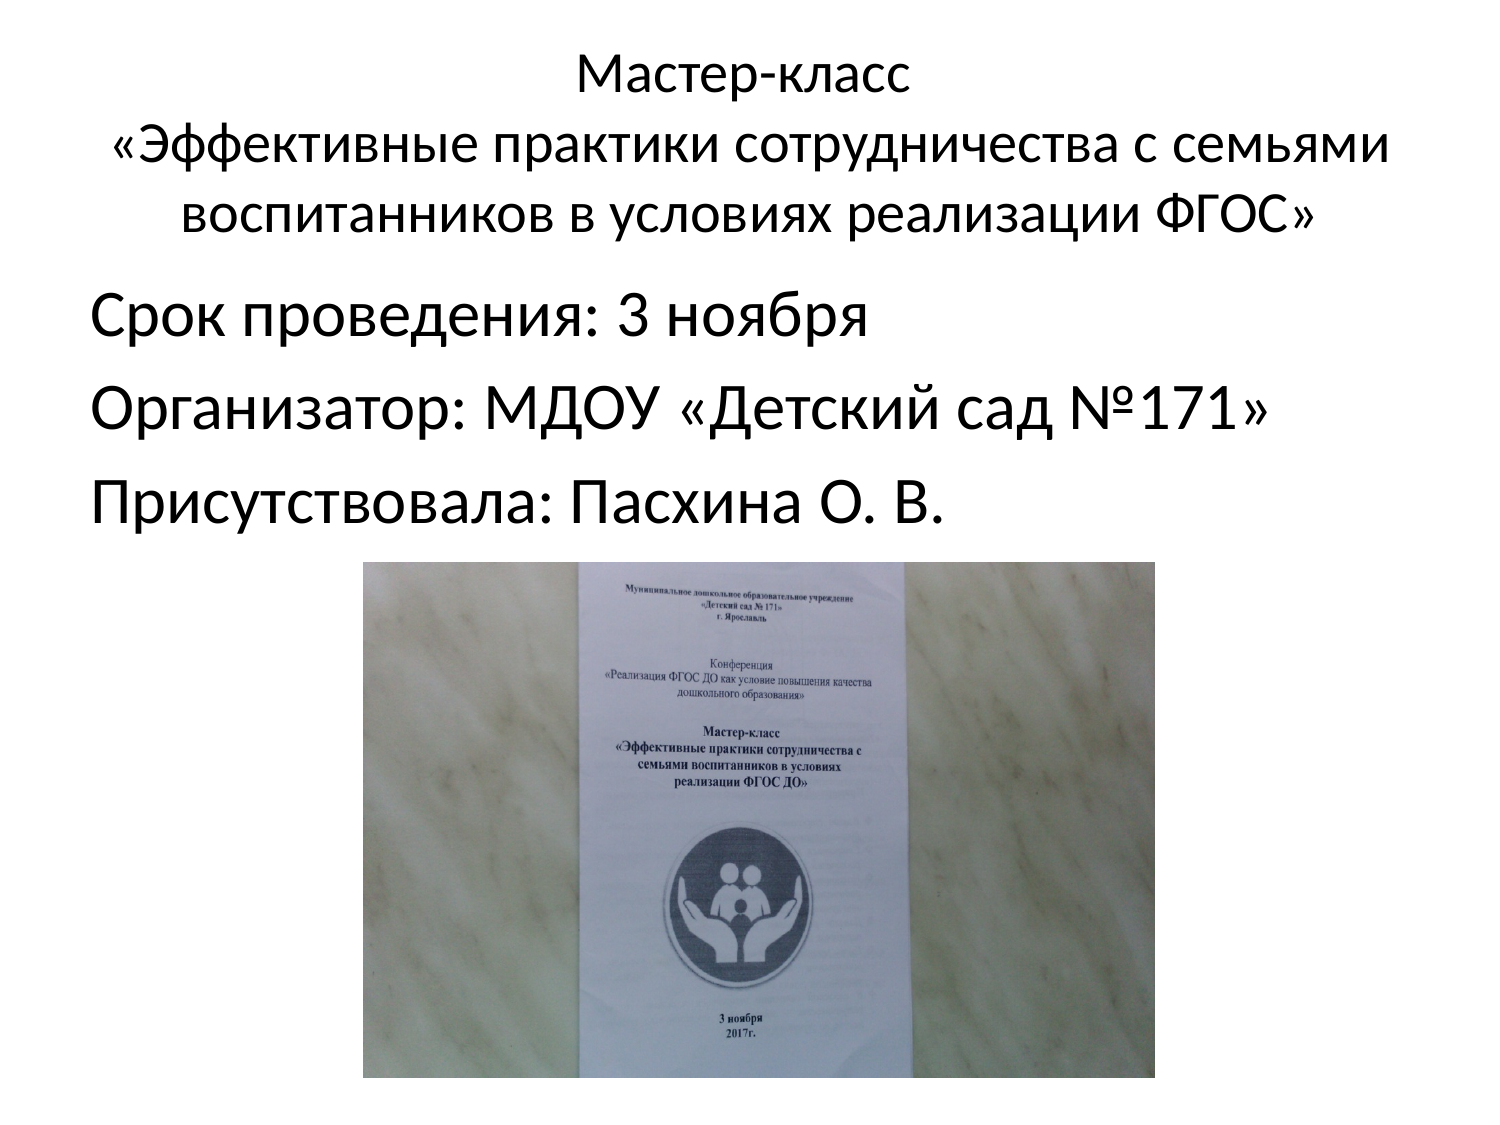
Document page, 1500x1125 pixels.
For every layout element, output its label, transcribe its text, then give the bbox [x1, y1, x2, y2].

list Срок проведения: 3 ноября Организатор: МДОУ «Детский сад №171» Присутствовала: Пасхина О. В. [75, 262, 1425, 1005]
title Мастер-класс «Эффективные практики сотрудничества с семьями воспитанников в условиях реализации ФГОС» [75, 45, 1425, 233]
picture [362, 562, 1156, 1079]
